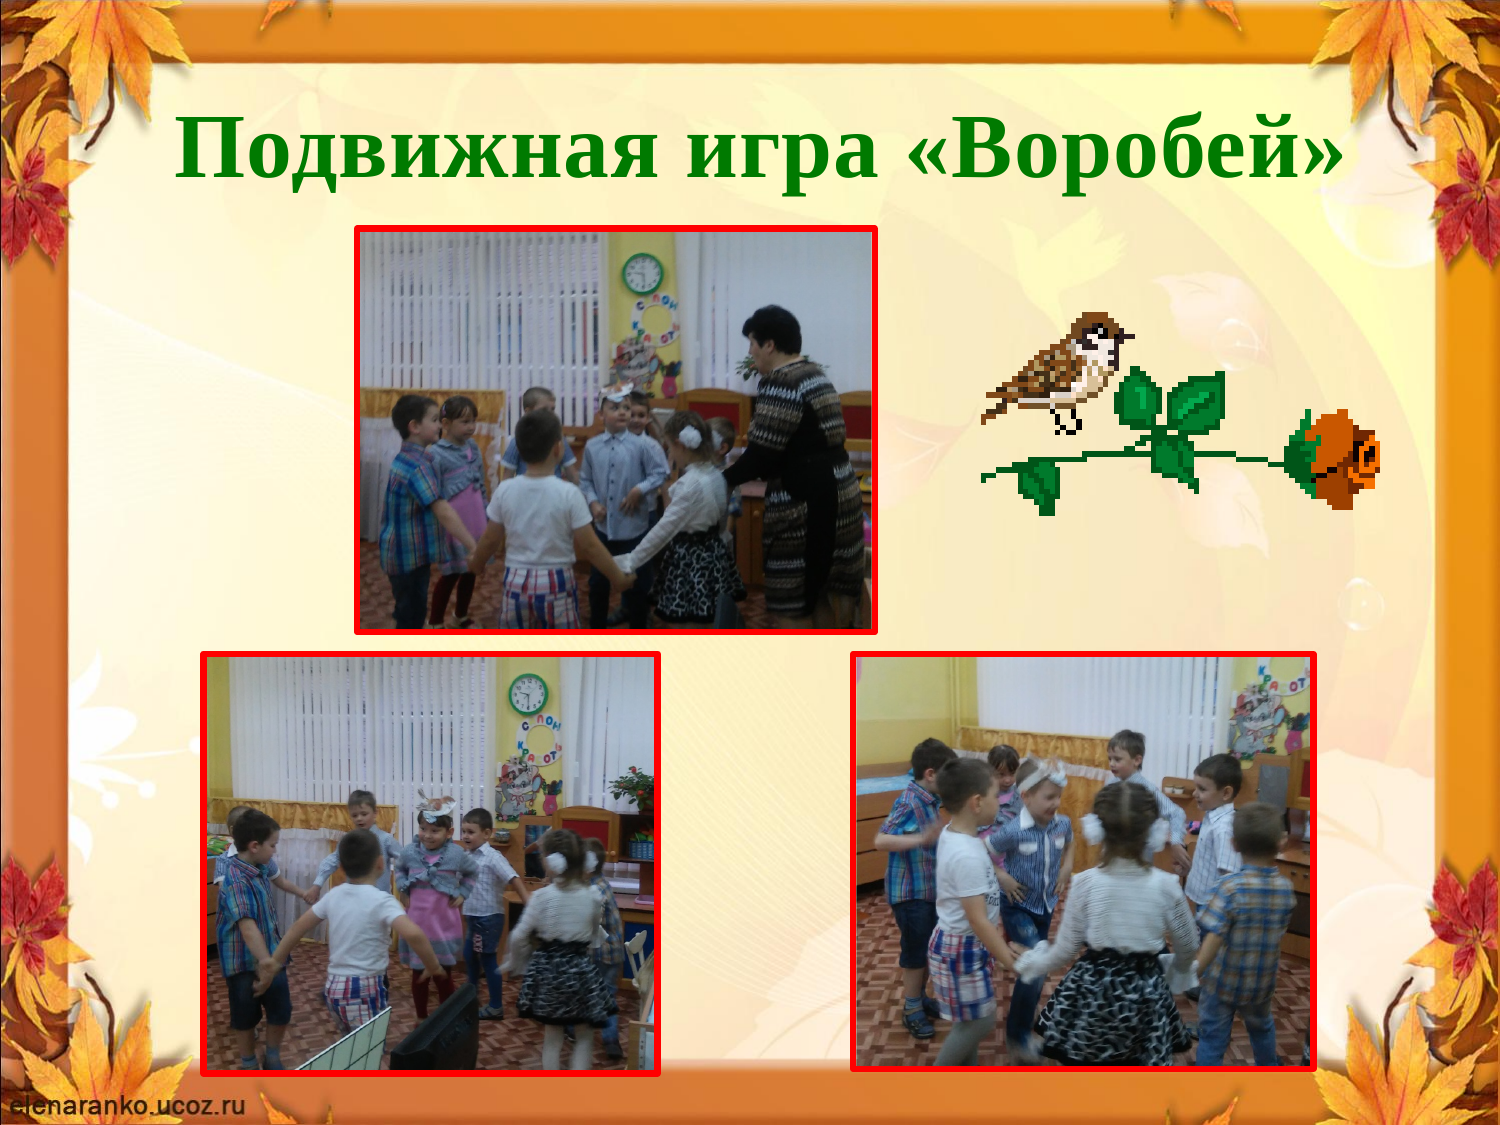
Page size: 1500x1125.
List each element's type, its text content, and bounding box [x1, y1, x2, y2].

picture [0, 0, 1500, 1125]
text_box Подвижная игра «Воробей» [53, 78, 1471, 204]
